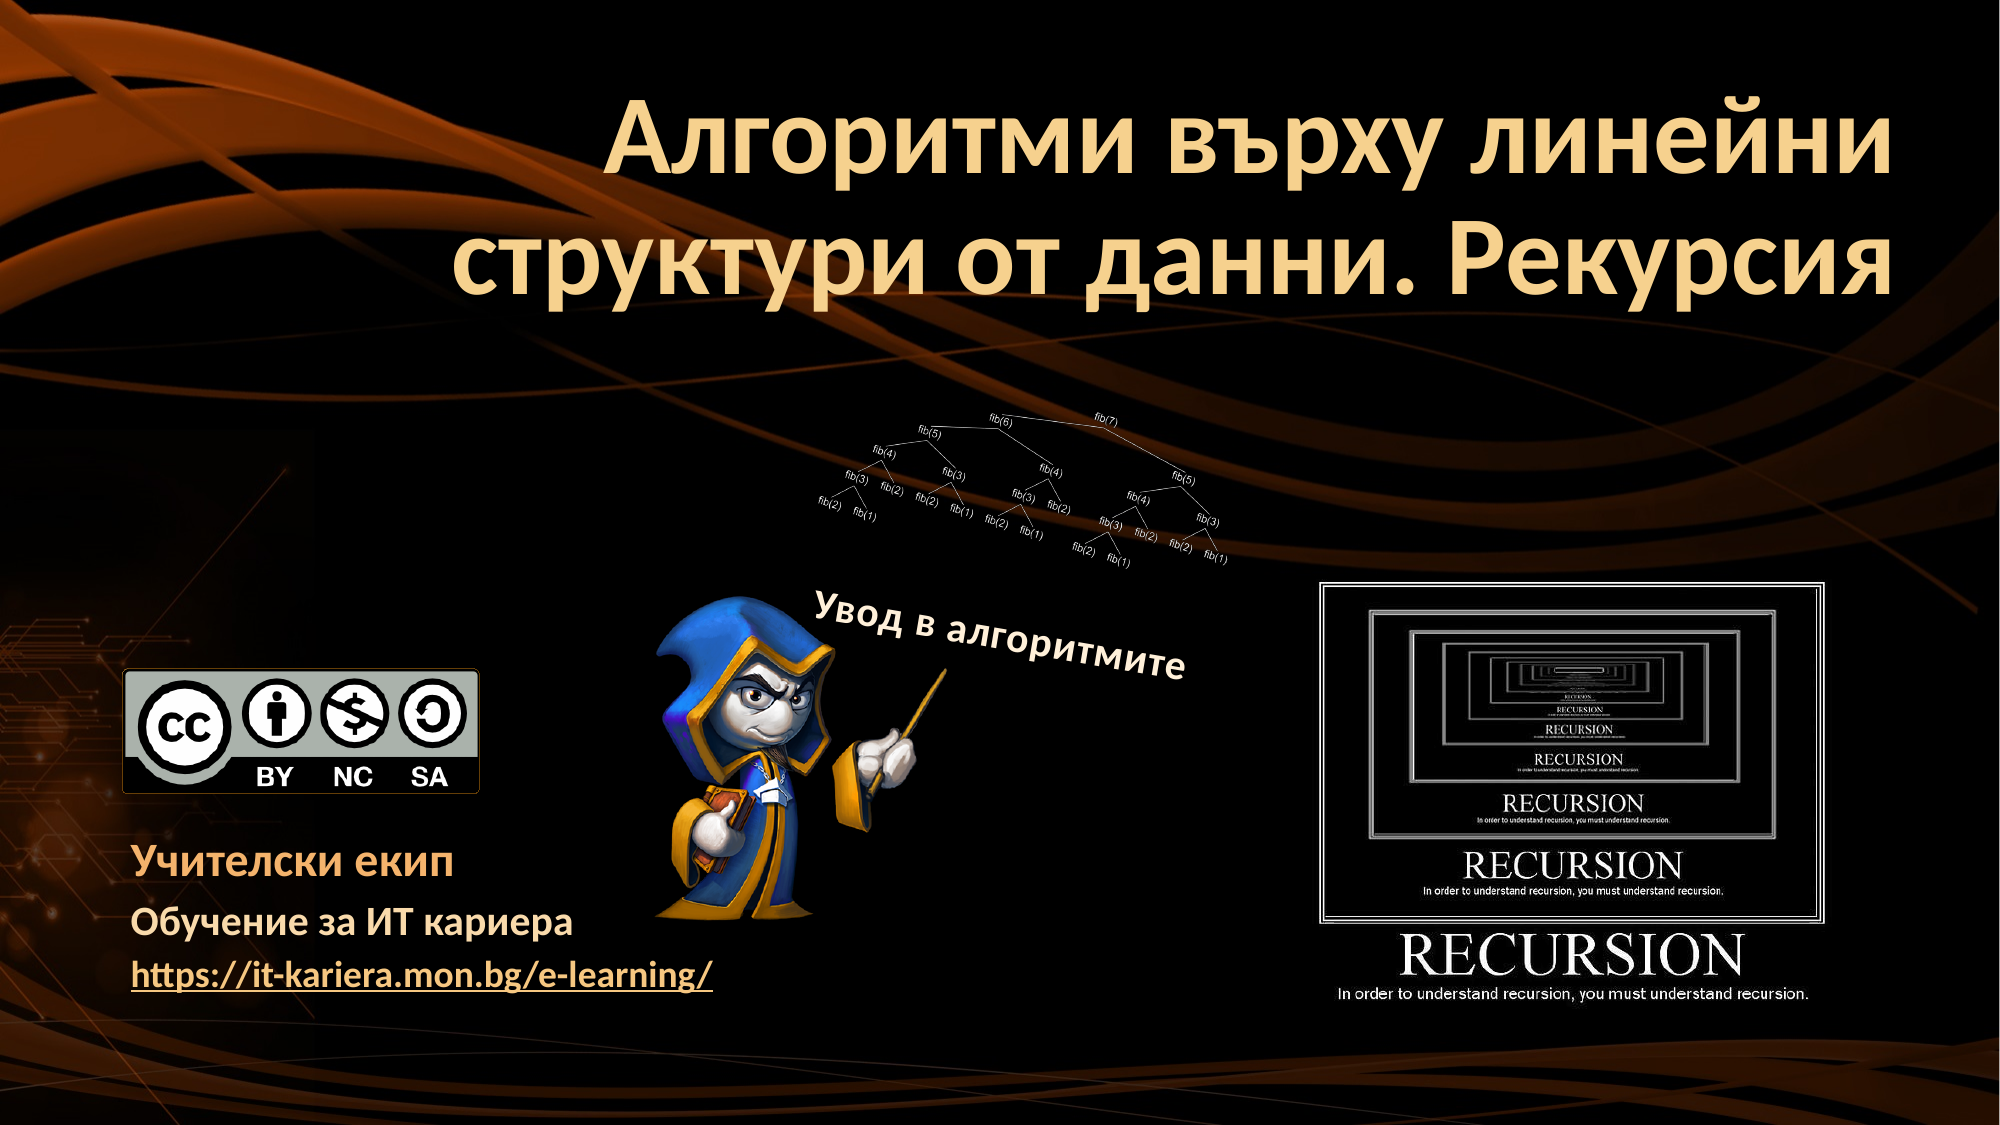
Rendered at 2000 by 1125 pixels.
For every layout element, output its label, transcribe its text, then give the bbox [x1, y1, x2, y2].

text_box Алгоритми върху линейни структури от данни. Рекурсия [387, 70, 1898, 325]
text_box [574, 314, 1898, 534]
picture [0, 0, 2000, 1125]
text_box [122, 594, 1211, 1009]
